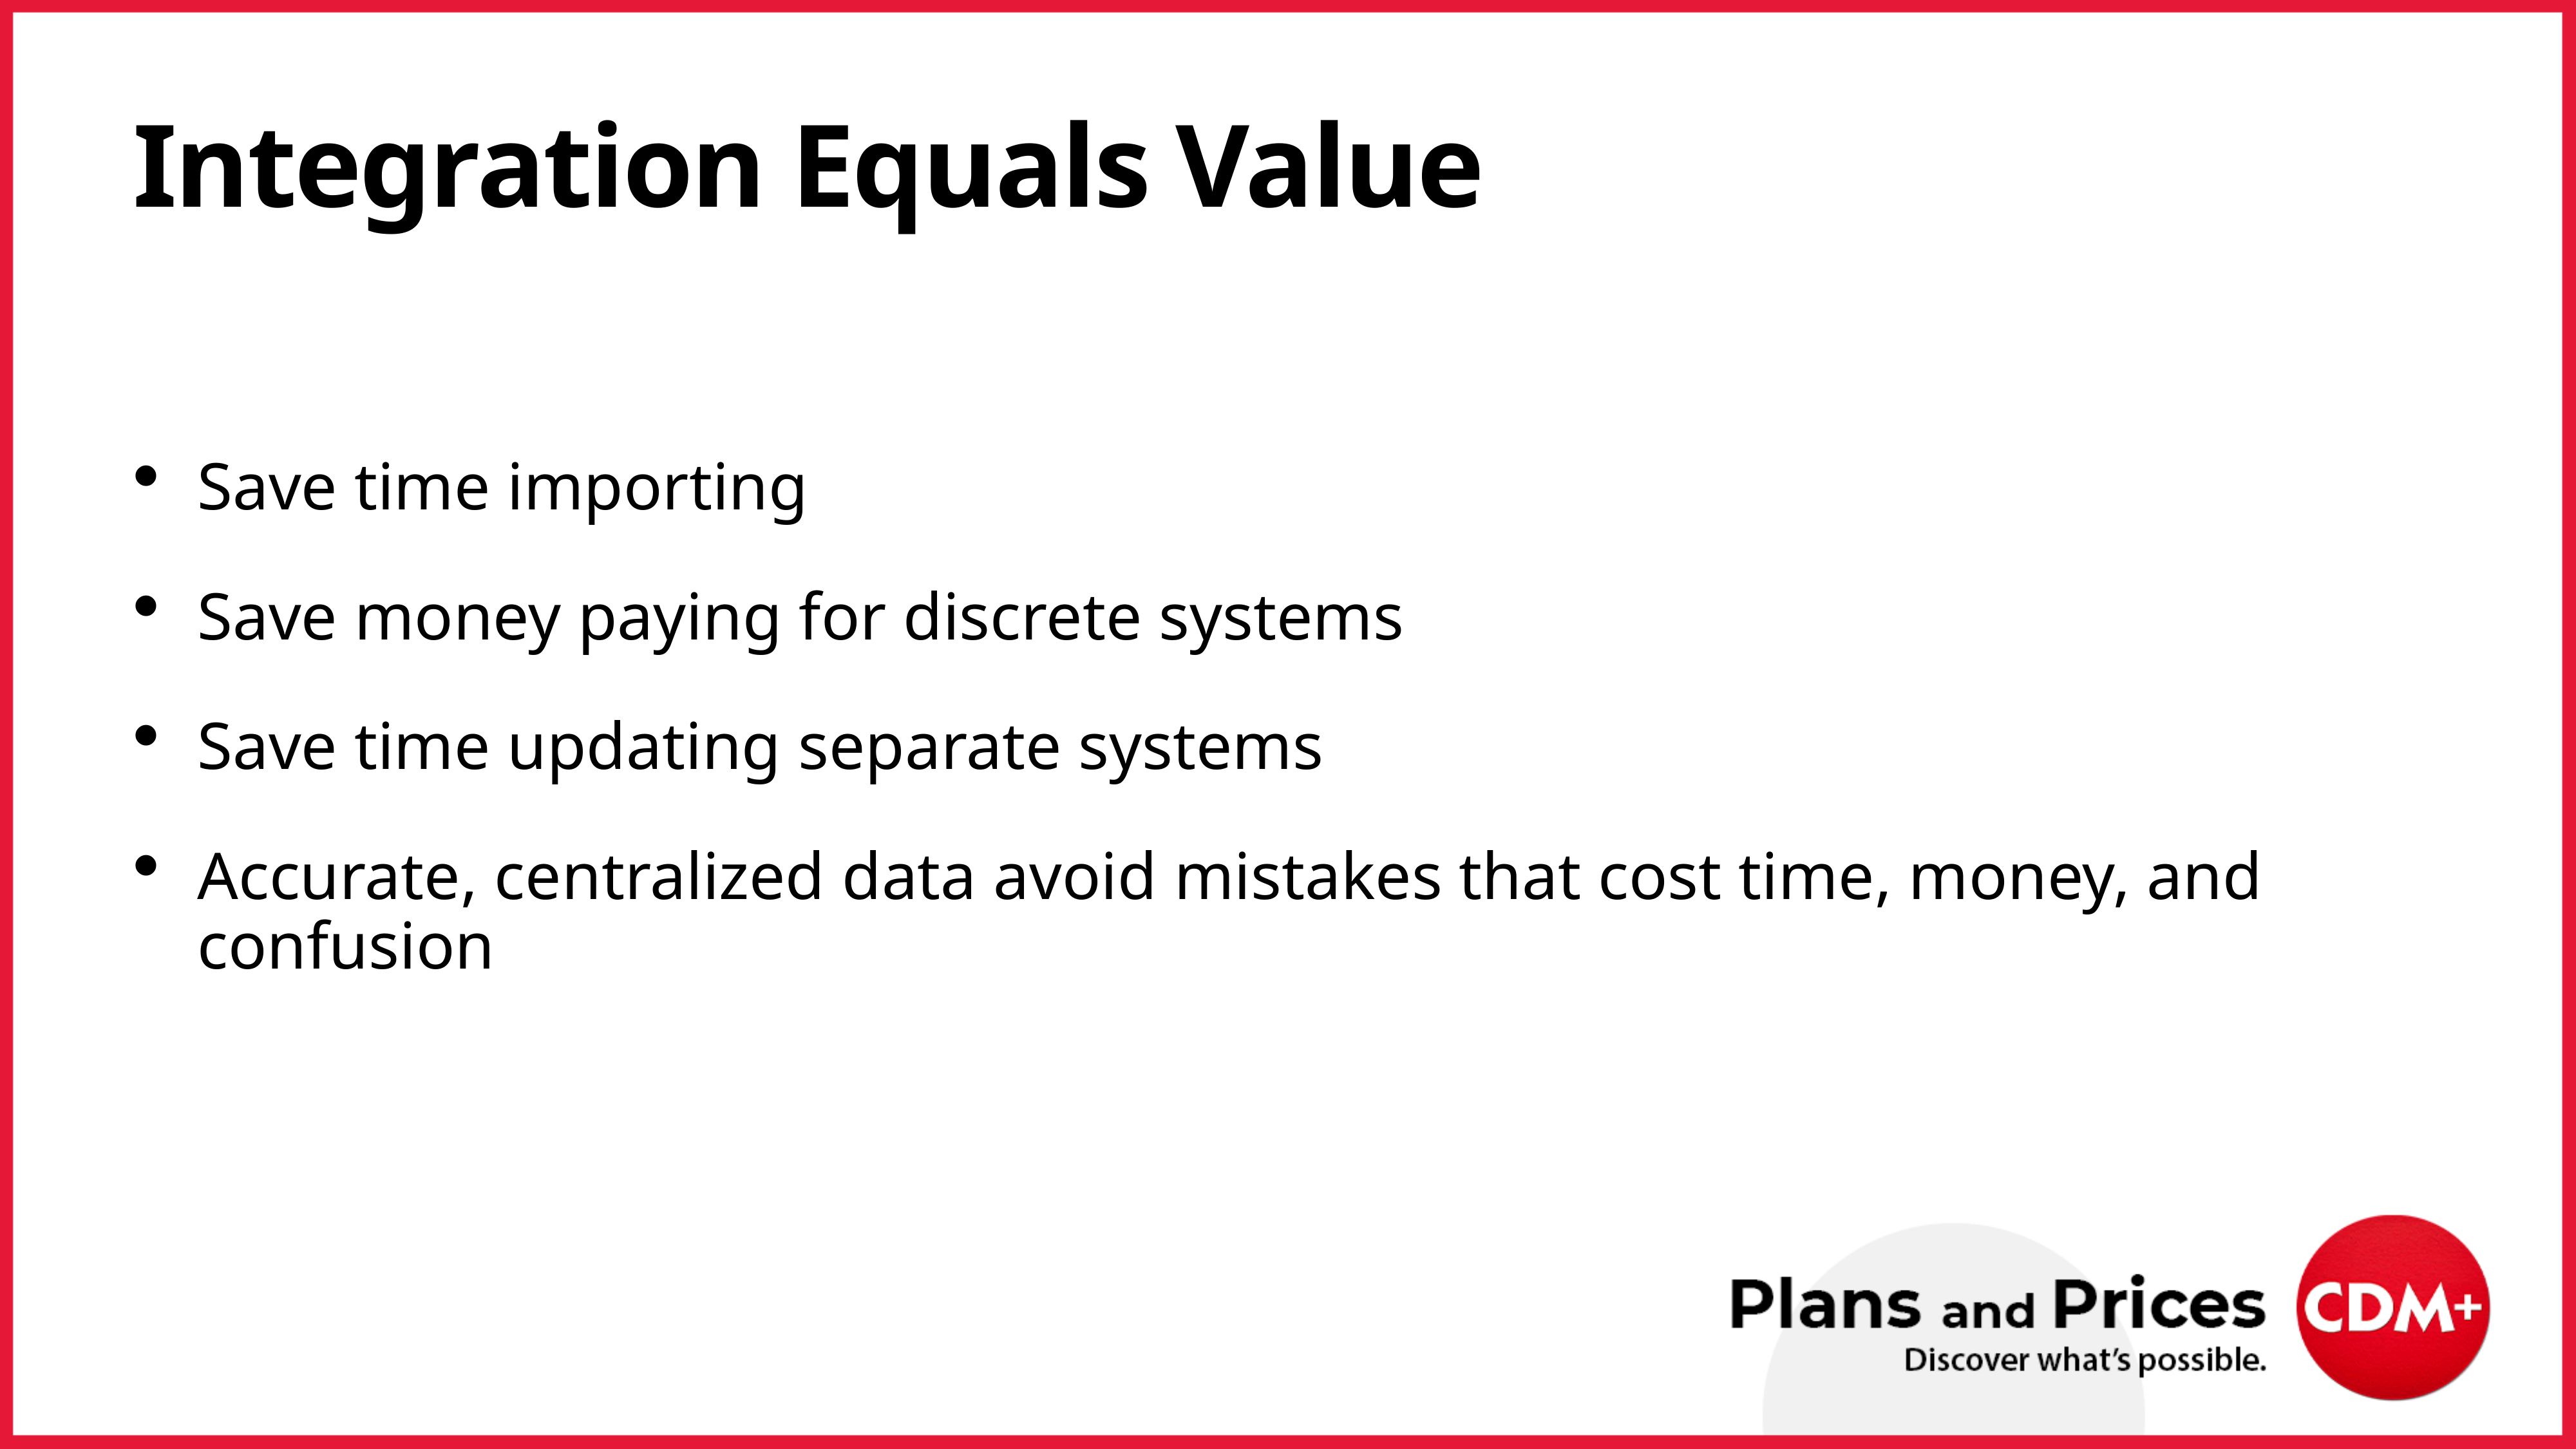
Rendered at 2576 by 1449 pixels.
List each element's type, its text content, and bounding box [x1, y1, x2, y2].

list Save time importing Save money paying for discrete systems Save time updating separate systems Accurate, centralized data avoid mistakes that cost time, money, and confusion [127, 448, 2449, 1321]
title Integration Equals Value [127, 113, 2449, 266]
picture [0, 0, 2576, 1449]
